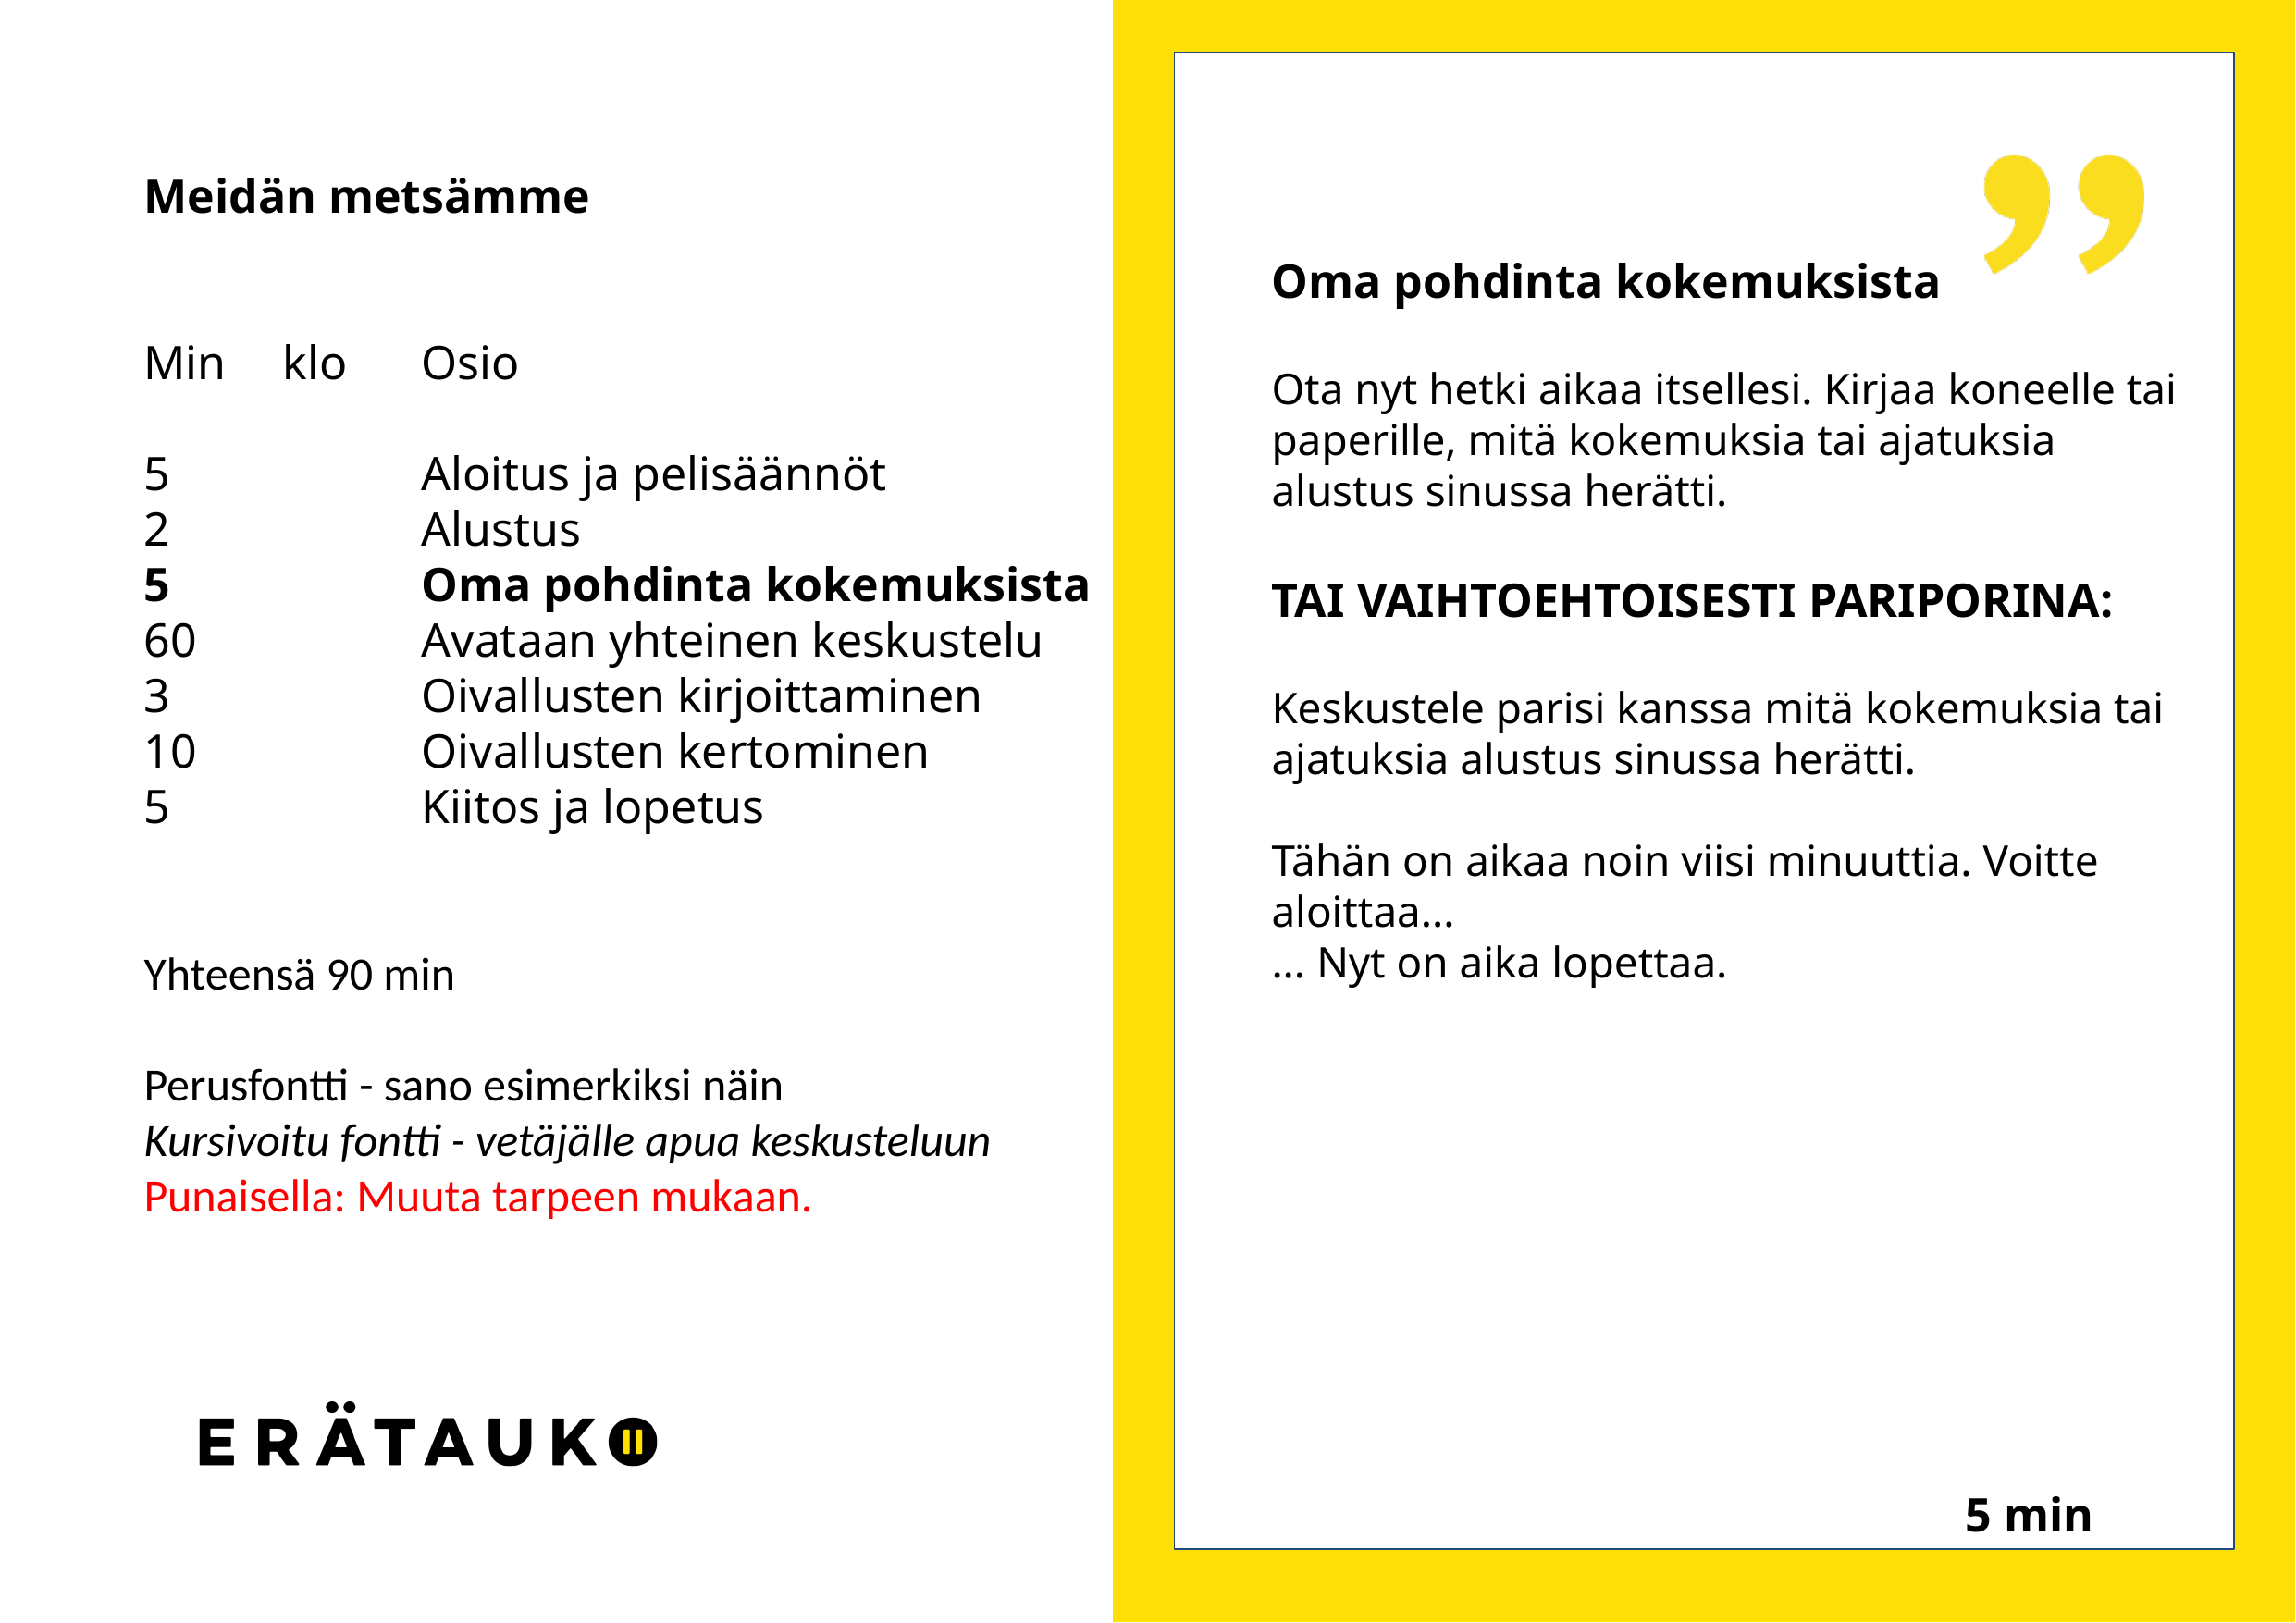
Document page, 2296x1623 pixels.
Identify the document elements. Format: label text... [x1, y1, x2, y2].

picture [130, 1370, 727, 1508]
text_box Oma pohdinta kokemuksista Ota nyt hetki aikaa itsellesi. Kirjaa koneelle tai paperille, mitä kokemuksia tai ajatuksia alustus sinussa herätti. TAI VAIHTOEHTOISESTI PARIPORINA: Keskustele parisi kanssa mitä kokemuksia tai ajatuksia alustus sinussa herätti. Tähän on aikaa noin viisi minuuttia. Voitte aloittaa... ... Nyt on aika lopettaa. 5 min [1188, 127, 2205, 1550]
text_box [1174, 52, 2235, 1550]
picture [1949, 100, 2180, 331]
text_box Meidän metsämme Min klo Osio 5 Aloitus ja pelisäännöt 2 Alustus 5 Oma pohdinta kokemuksista 60 Avataan yhteinen keskustelu 3 Oivallusten kirjoittaminen 10 Oivallusten kertominen 5 Kiitos ja lopetus Yhteensä 90 min Perusfontti - sano esimerkiksi näin Kursivoitu fontti - vetäjälle apua keskusteluun Punaisella: Muuta tarpeen mukaan. [130, 153, 1188, 1346]
